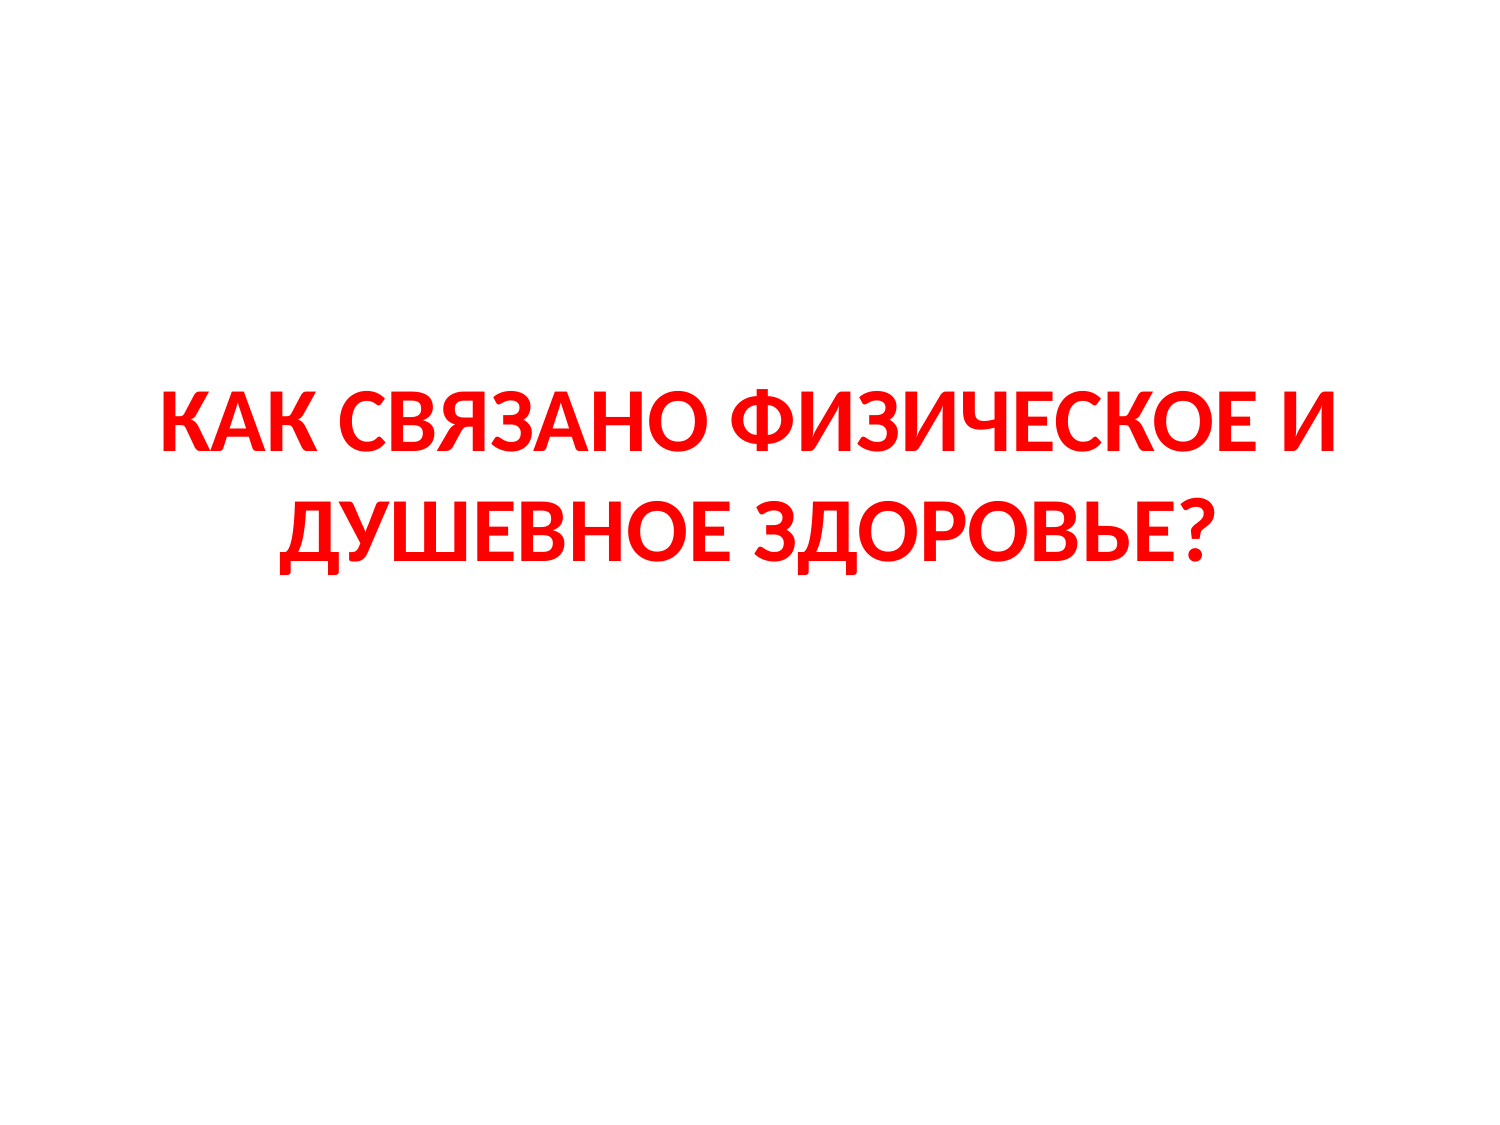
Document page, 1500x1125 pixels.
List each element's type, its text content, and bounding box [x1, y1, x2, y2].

title КАК СВЯЗАНО ФИЗИЧЕСКОЕ И ДУШЕВНОЕ ЗДОРОВЬЕ? [112, 349, 1388, 591]
